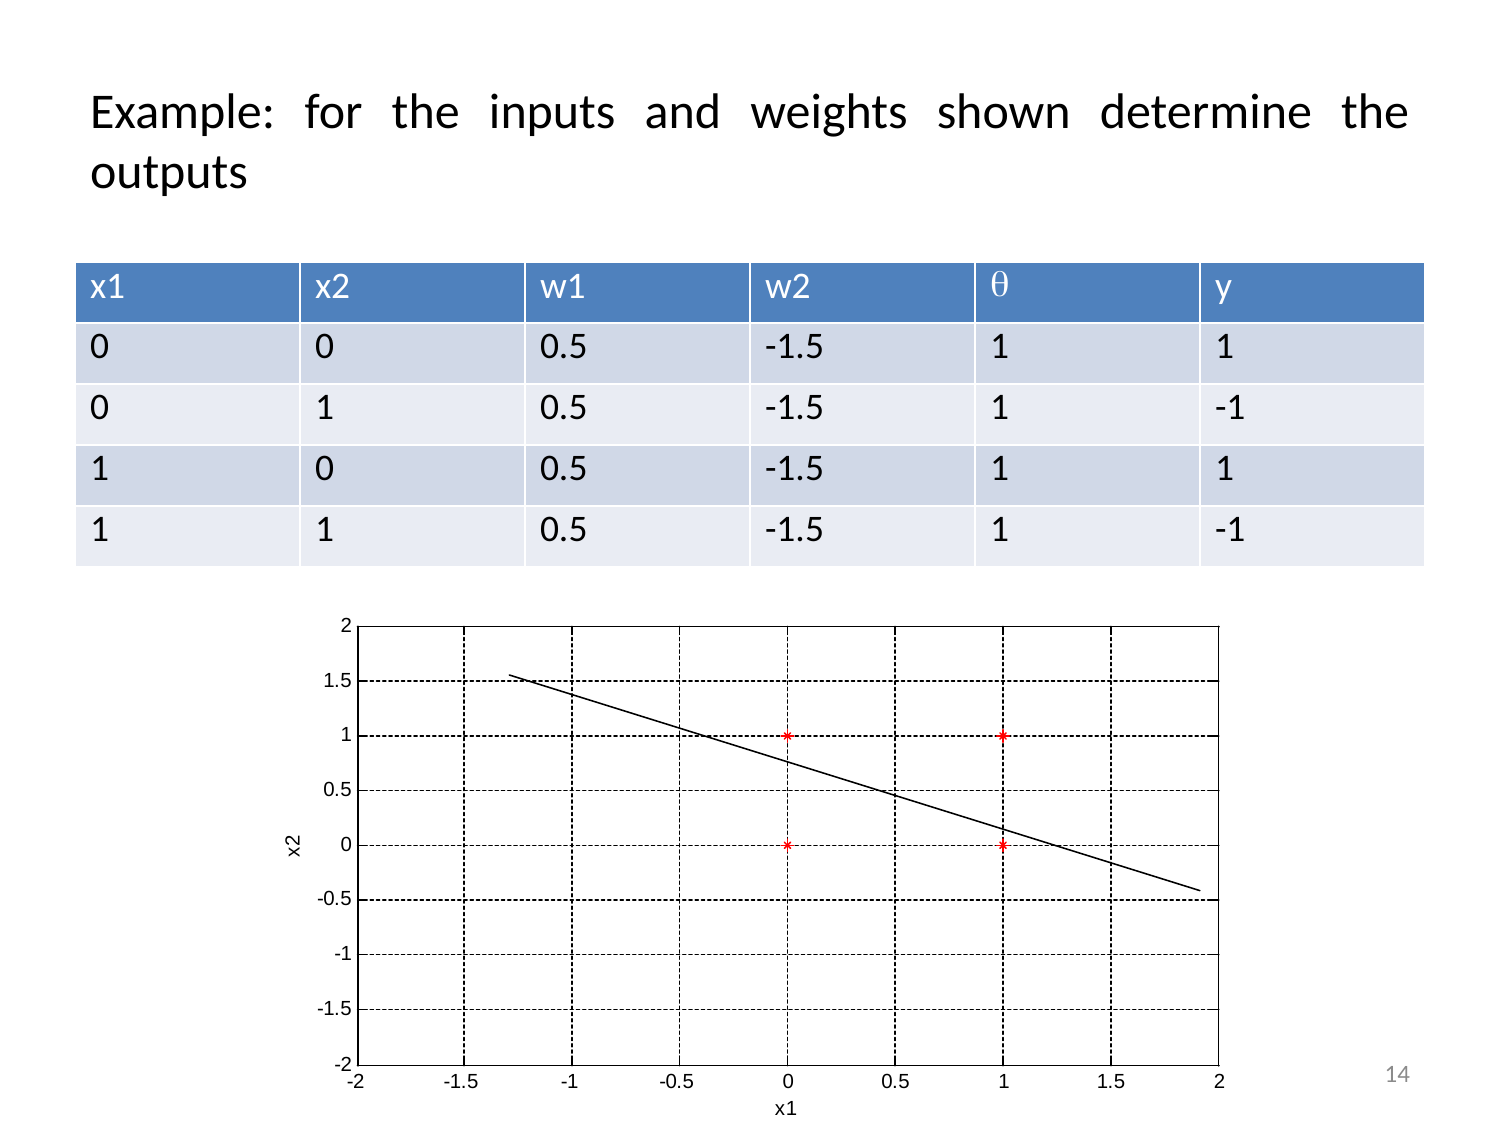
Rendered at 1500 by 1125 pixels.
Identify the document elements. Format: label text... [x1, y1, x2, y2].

table_cell -1 [1201, 507, 1424, 566]
table_cell 1 [76, 446, 299, 505]
table_cell 0.5 [526, 507, 749, 566]
table_cell 1 [301, 507, 524, 566]
table_header  [976, 263, 1199, 322]
table_cell 0.5 [526, 446, 749, 505]
table_cell -1.5 [751, 446, 974, 505]
table_header w1 [526, 263, 749, 322]
table_cell -1.5 [751, 385, 974, 444]
table_header y [1201, 263, 1424, 322]
table_cell 1 [976, 385, 1199, 444]
table_header w2 [751, 263, 974, 322]
table_cell 1 [76, 507, 299, 566]
slide_number 14 [1329, 1042, 1425, 1103]
table_cell 0 [301, 324, 524, 383]
table_cell -1.5 [751, 324, 974, 383]
table_cell 1 [1201, 324, 1424, 383]
table_cell 0 [301, 446, 524, 505]
table_cell 1 [976, 324, 1199, 383]
table_cell 0.5 [526, 324, 749, 383]
table_cell 1 [1201, 446, 1424, 505]
table_cell 0 [76, 324, 299, 383]
title Example: for the inputs and weights shown determine the outputs [75, 45, 1425, 233]
table_header x1 [76, 263, 299, 322]
table_cell 1 [976, 507, 1199, 566]
table_cell 1 [976, 446, 1199, 505]
table_header x2 [301, 263, 524, 322]
picture [212, 585, 1326, 1125]
table_cell 0 [76, 385, 299, 444]
table_cell -1.5 [751, 507, 974, 566]
table_cell 0.5 [526, 385, 749, 444]
table_cell -1 [1201, 385, 1424, 444]
table_cell 1 [301, 385, 524, 444]
